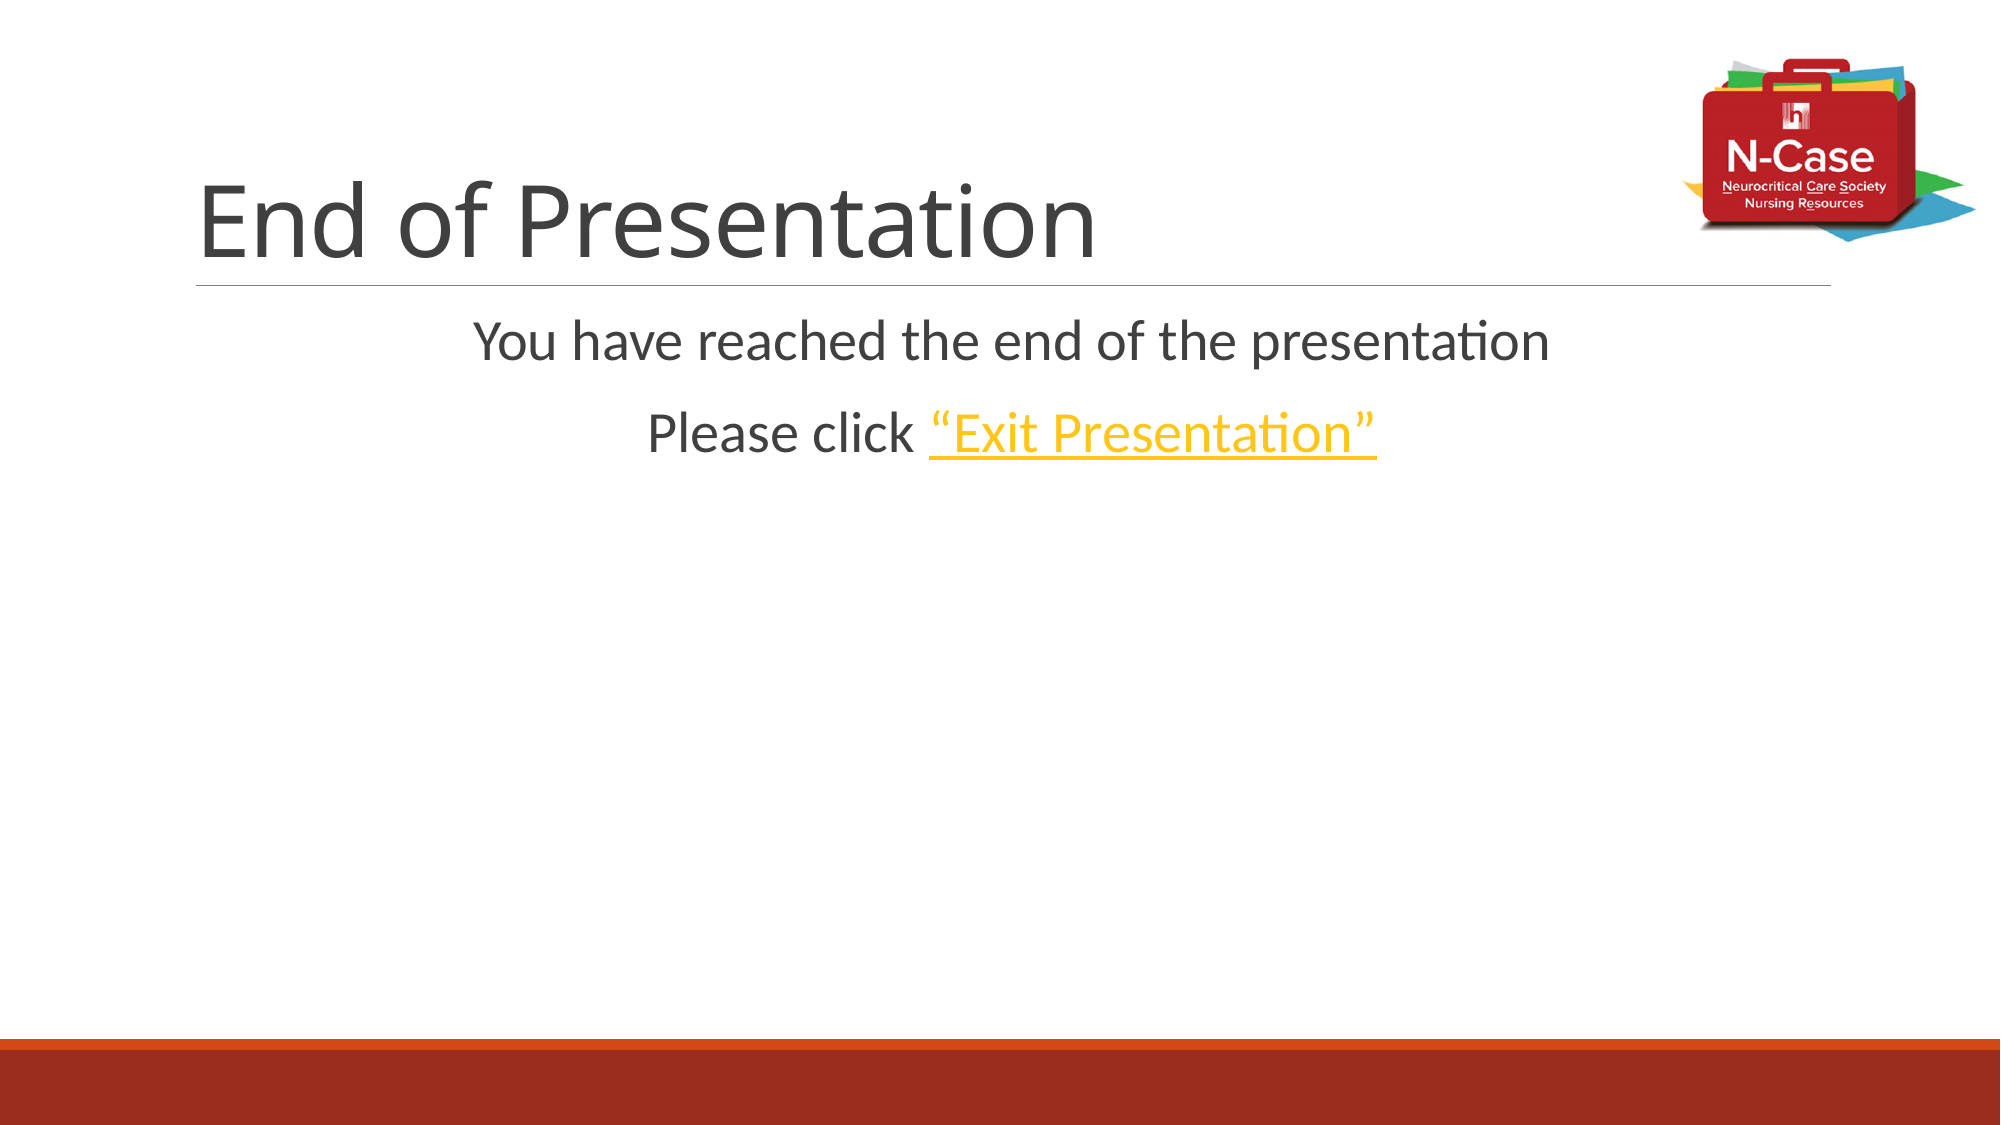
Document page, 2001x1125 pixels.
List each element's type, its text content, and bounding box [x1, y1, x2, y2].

list You have reached the end of the presentation Please click “Exit Presentation” [180, 302, 1830, 963]
title End of Presentation [180, 47, 1830, 285]
picture [1830, 51, 1982, 247]
